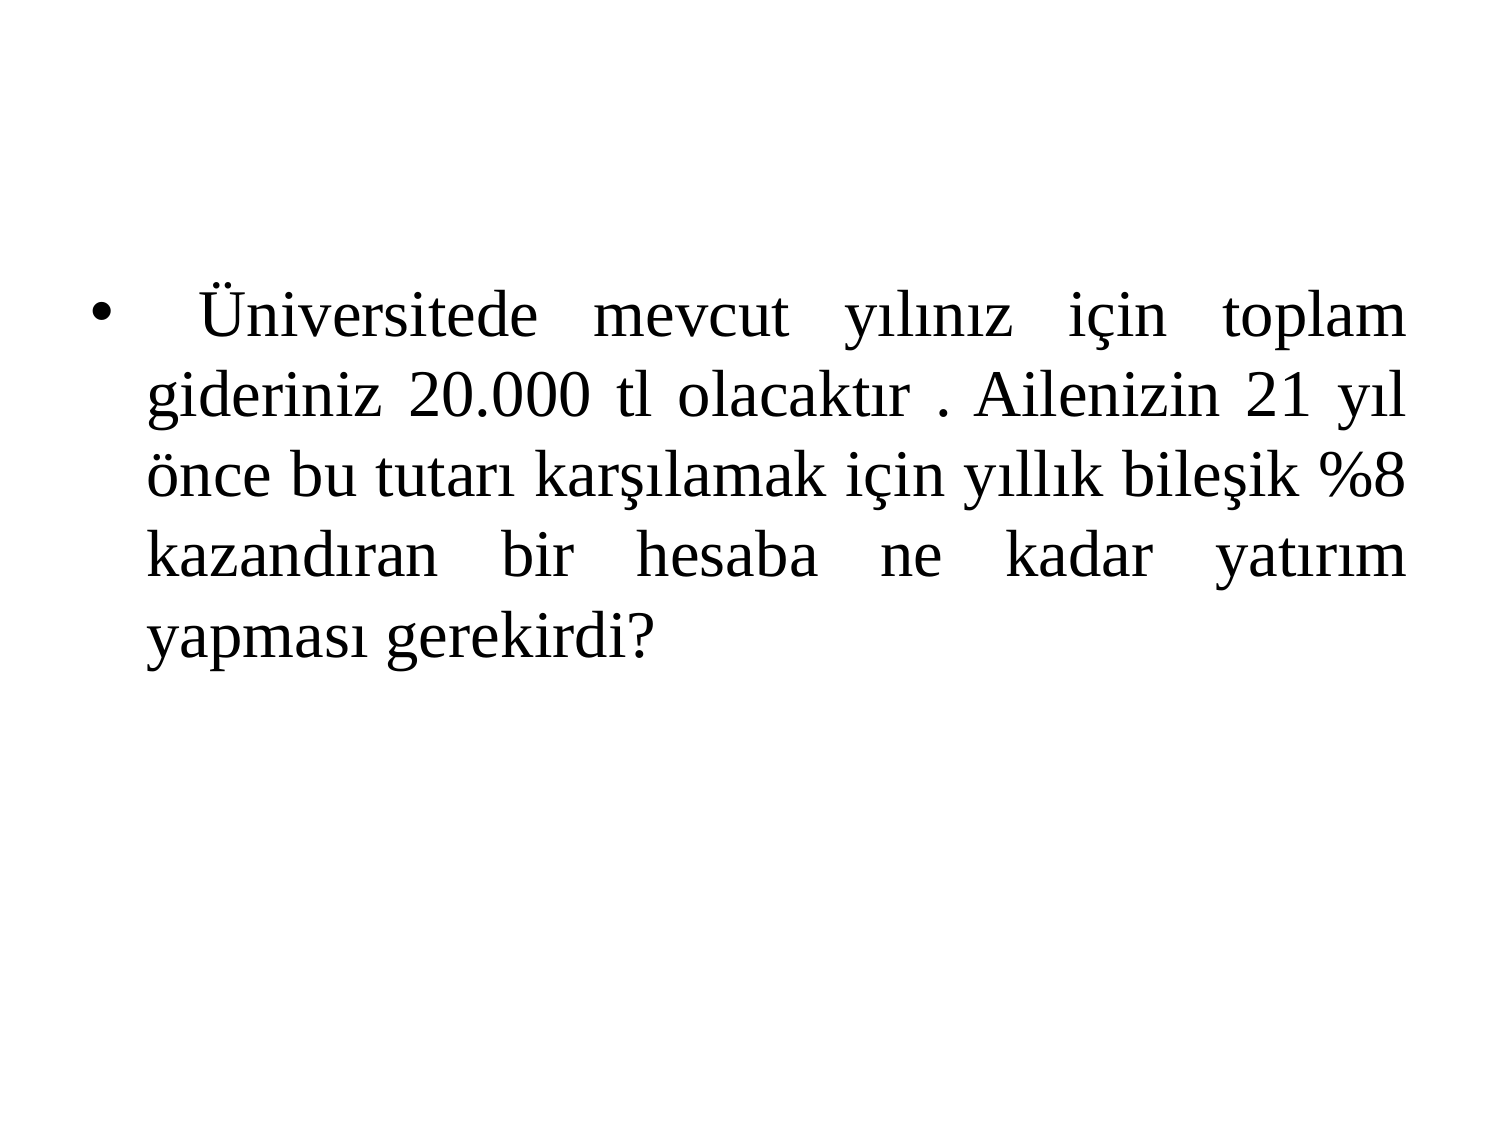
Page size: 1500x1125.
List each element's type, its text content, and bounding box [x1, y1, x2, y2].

list Üniversitede mevcut yılınız için toplam gideriniz 20.000 tl olacaktır . Ailenizin 21 yıl önce bu tutarı karşılamak için yıllık bileşik %8 kazandıran bir hesaba ne kadar yatırım yapması gerekirdi? [75, 262, 1425, 1005]
